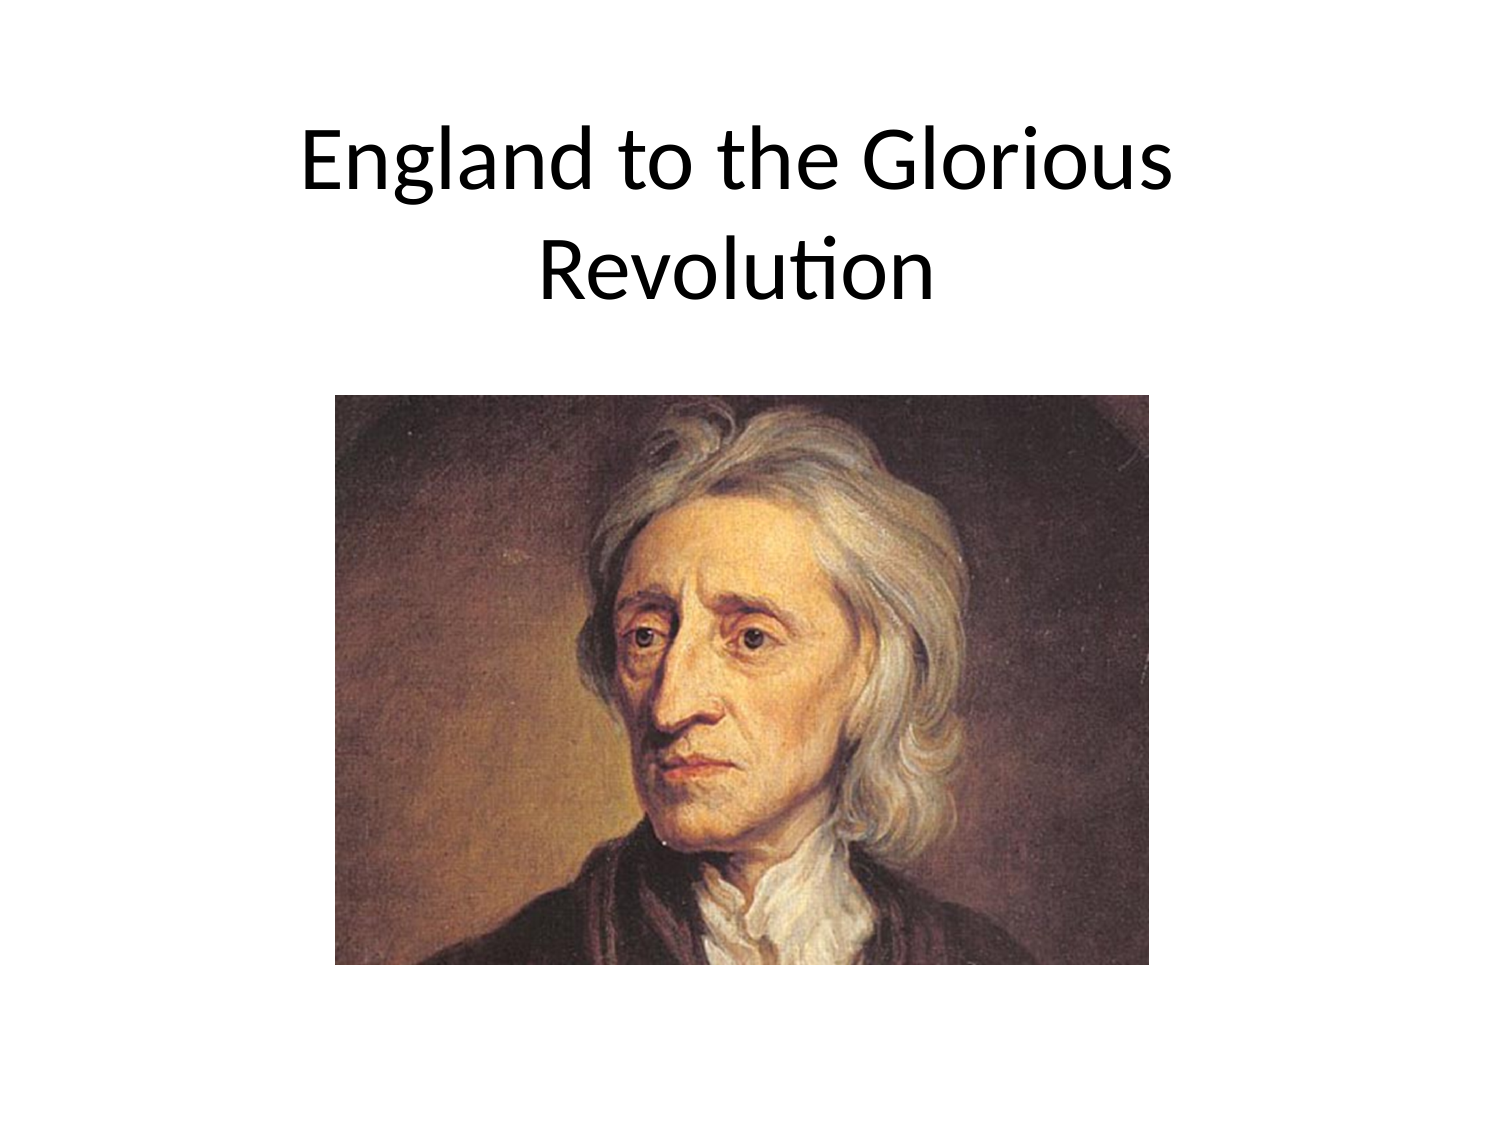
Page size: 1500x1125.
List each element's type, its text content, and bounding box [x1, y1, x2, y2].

picture [334, 395, 1149, 965]
title England to the Glorious Revolution [99, 87, 1375, 329]
